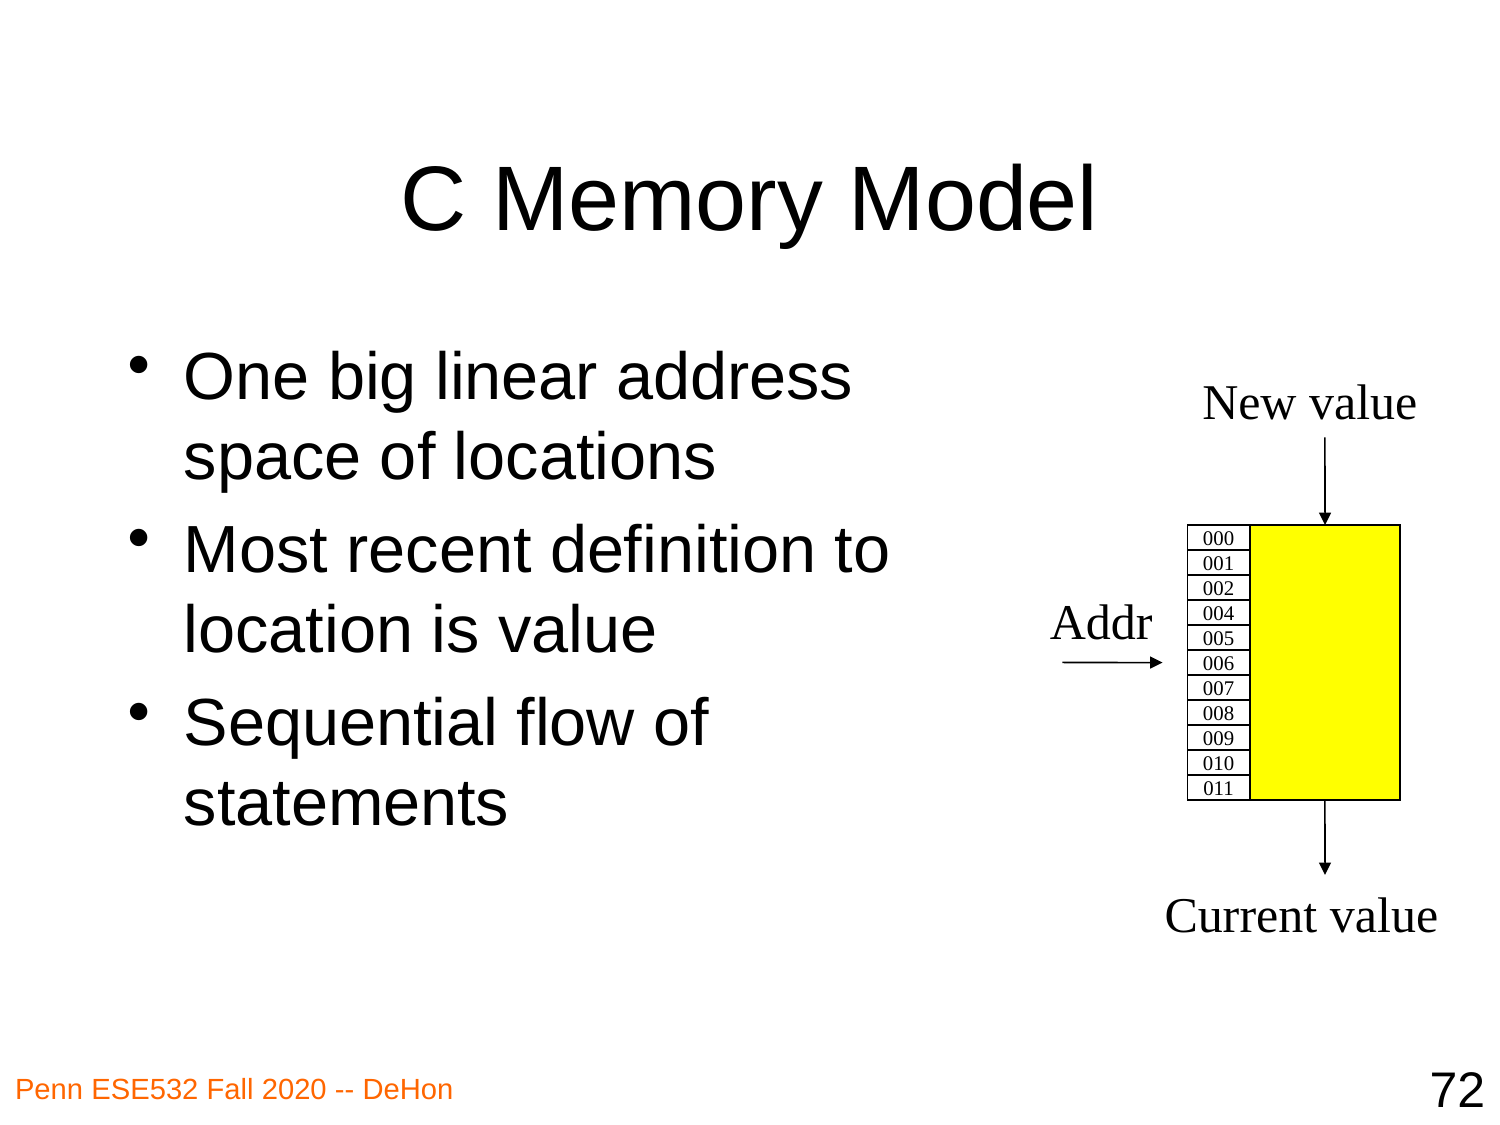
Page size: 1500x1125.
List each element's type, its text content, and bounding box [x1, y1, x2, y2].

text_box 001 [1187, 549, 1250, 575]
text_box Current value [1149, 874, 1454, 950]
list One big linear address space of locations Most recent definition to location is value Sequential flow of statements [112, 324, 1026, 1001]
slide_number Penn ESE532 Fall 2020 -- DeHon [0, 1062, 576, 1125]
text_box Addr [1035, 581, 1168, 657]
text_box [1250, 525, 1400, 800]
text_box 000 [1187, 525, 1250, 549]
text_box [1318, 438, 1332, 526]
text_box 011 [1187, 774, 1250, 800]
text_box 002 [1187, 575, 1250, 600]
text_box 009 [1187, 725, 1250, 750]
text_box 004 [1187, 600, 1250, 625]
text_box New value [1187, 362, 1433, 438]
text_box 008 [1187, 699, 1250, 725]
slide_number 72 [1187, 1049, 1500, 1125]
text_box 010 [1187, 750, 1250, 774]
title C Memory Model [112, 99, 1388, 288]
text_box 006 [1187, 650, 1250, 675]
text_box [1318, 799, 1332, 874]
text_box 007 [1187, 675, 1250, 699]
text_box [1062, 657, 1163, 669]
text_box 005 [1187, 625, 1250, 650]
